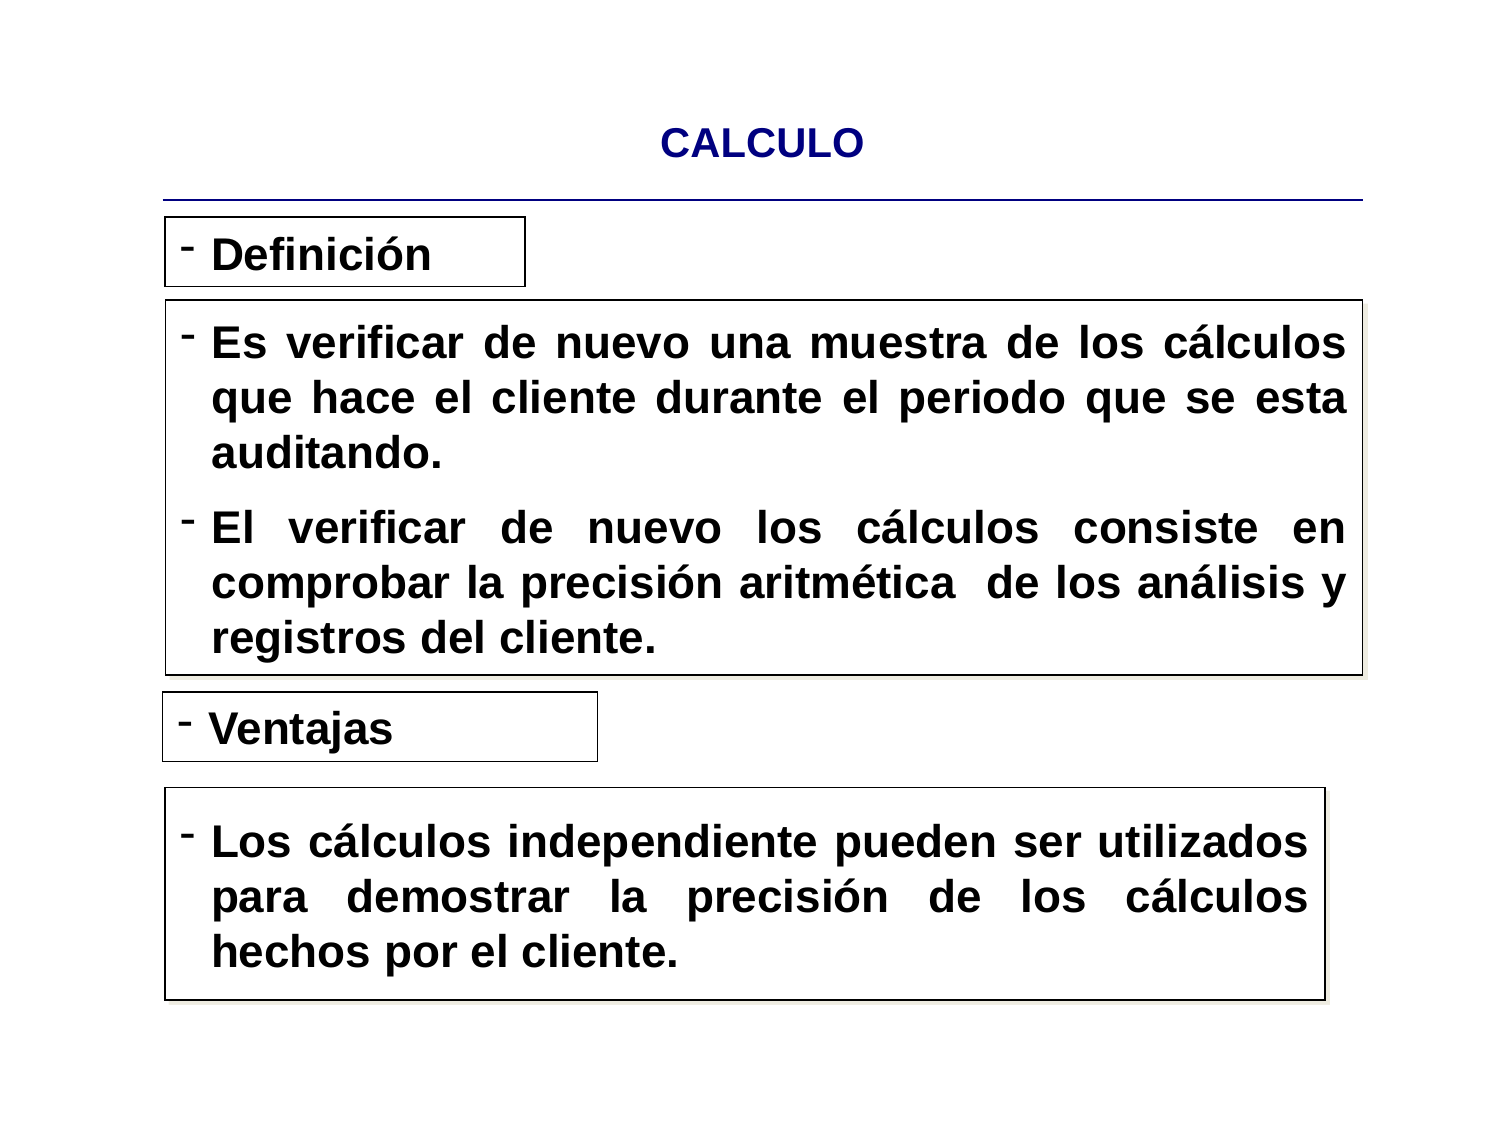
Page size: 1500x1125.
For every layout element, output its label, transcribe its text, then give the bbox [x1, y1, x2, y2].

text_box Los cálculos independiente pueden ser utilizados para demostrar la precisión de los cálculos hechos por el cliente. [165, 787, 1325, 1000]
text_box Definición [165, 216, 525, 287]
text_box Ventajas [162, 691, 598, 762]
table_header CALCULO [163, 112, 1363, 199]
text_box Es verificar de nuevo una muestra de los cálculos que hace el cliente durante el periodo que se esta auditando. El verificar de nuevo los cálculos consiste en comprobar la precisión aritmética de los análisis y registros del cliente. [165, 299, 1363, 675]
